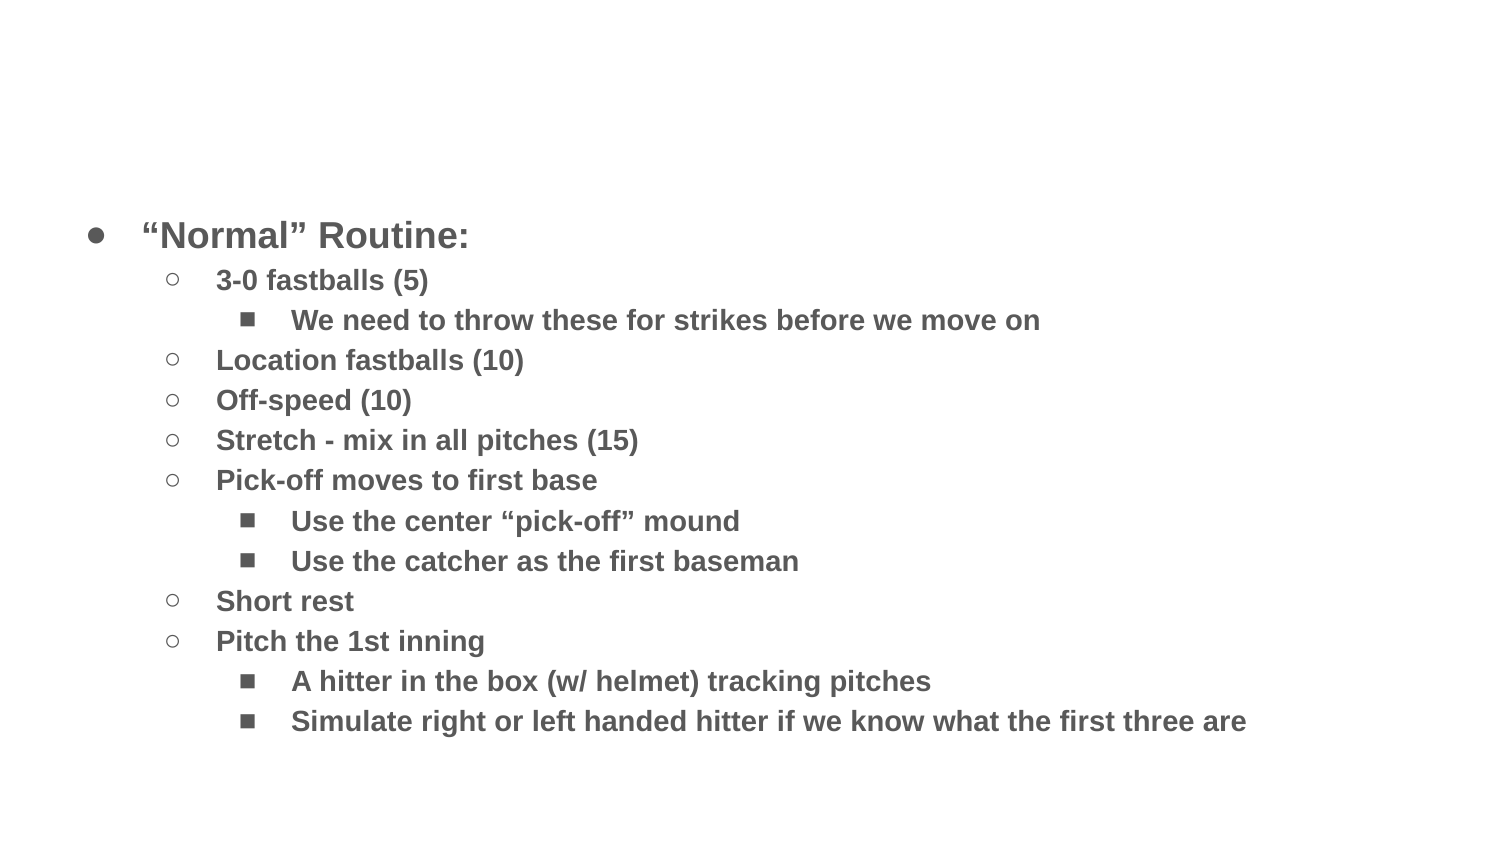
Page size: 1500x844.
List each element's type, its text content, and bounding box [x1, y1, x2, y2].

list “Normal” Routine: 3-0 fastballs (5) We need to throw these for strikes before we move on Location fastballs (10) Off-speed (10) Stretch - mix in all pitches (15) Pick-off moves to first base Use the center “pick-off” mound Use the catcher as the first baseman Short rest Pitch the 1st inning A hitter in the box (w/ helmet) tracking pitches Simulate right or left handed hitter if we know what the first three are [51, 189, 1449, 750]
